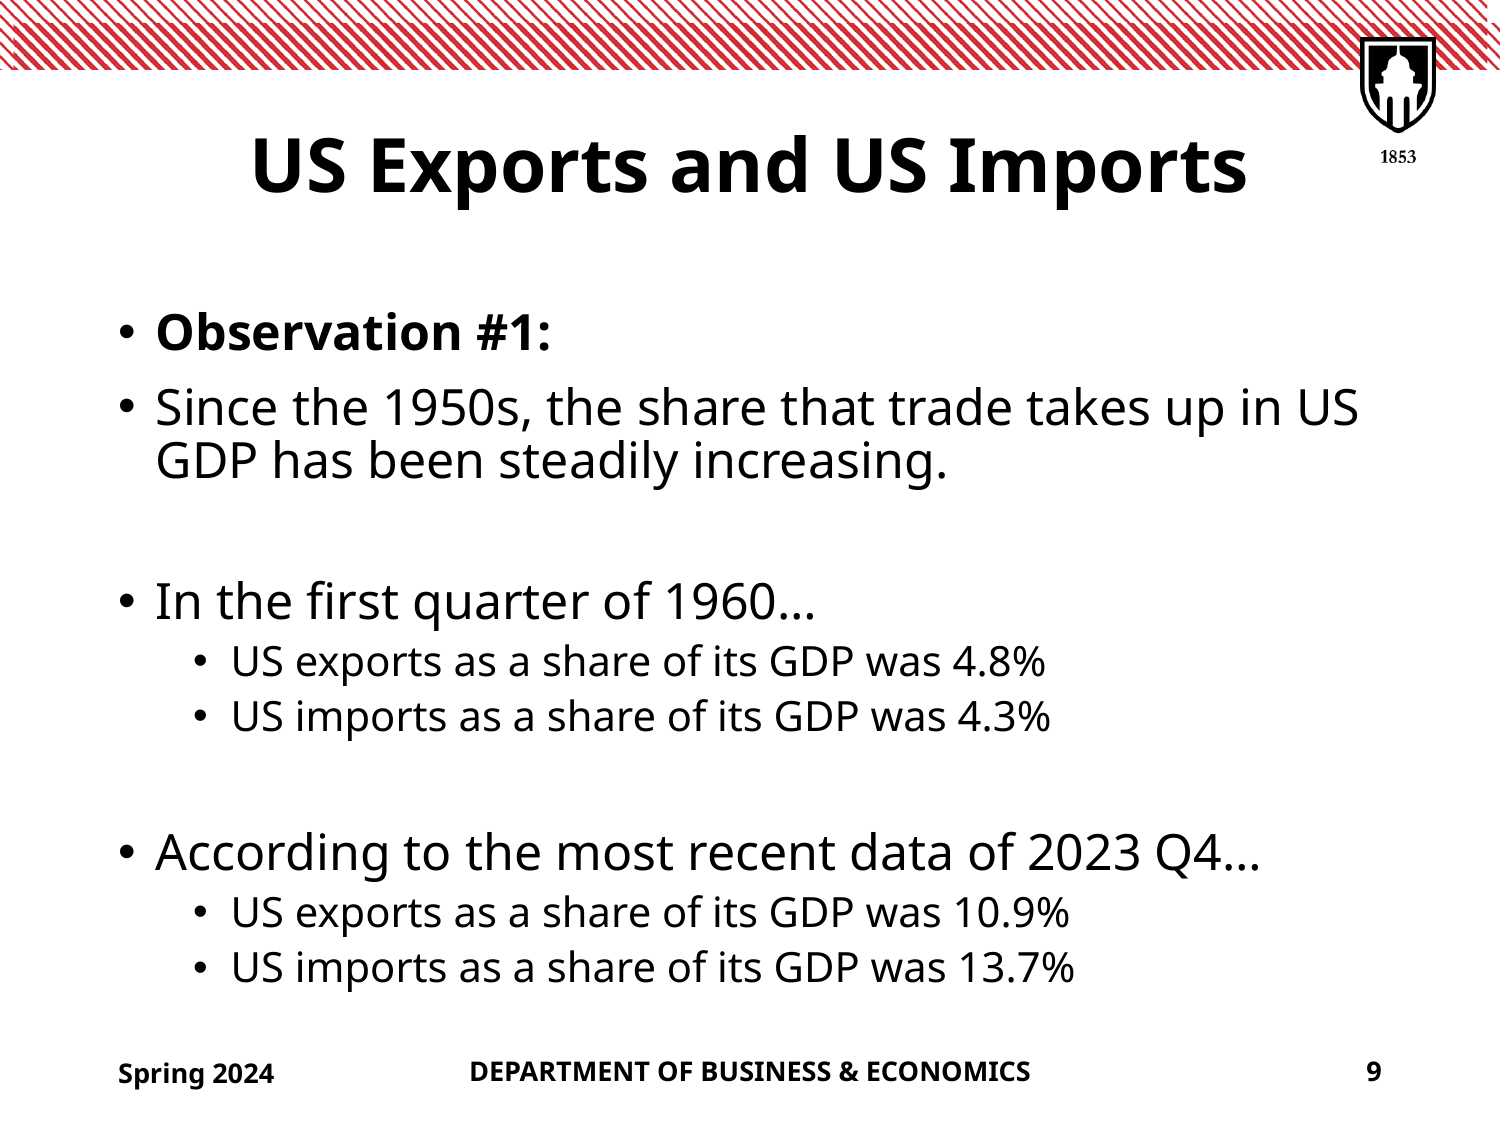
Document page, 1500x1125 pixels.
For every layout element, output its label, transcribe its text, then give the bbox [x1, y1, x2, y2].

list Observation #1: Since the 1950s, the share that trade takes up in US GDP has been steadily increasing. In the first quarter of 1960… US exports as a share of its GDP was 4.8% US imports as a share of its GDP was 4.3% According to the most recent data of 2023 Q4… US exports as a share of its GDP was 10.9% US imports as a share of its GDP was 13.7% [103, 299, 1397, 1014]
footer DEPARTMENT OF BUSINESS & ECONOMICS [277, 1042, 1059, 1103]
slide_number Spring 2024 [103, 1042, 277, 1103]
picture [0, 0, 1500, 163]
slide_number 9 [1059, 1042, 1397, 1103]
title US Exports and US Imports [103, 59, 1397, 278]
